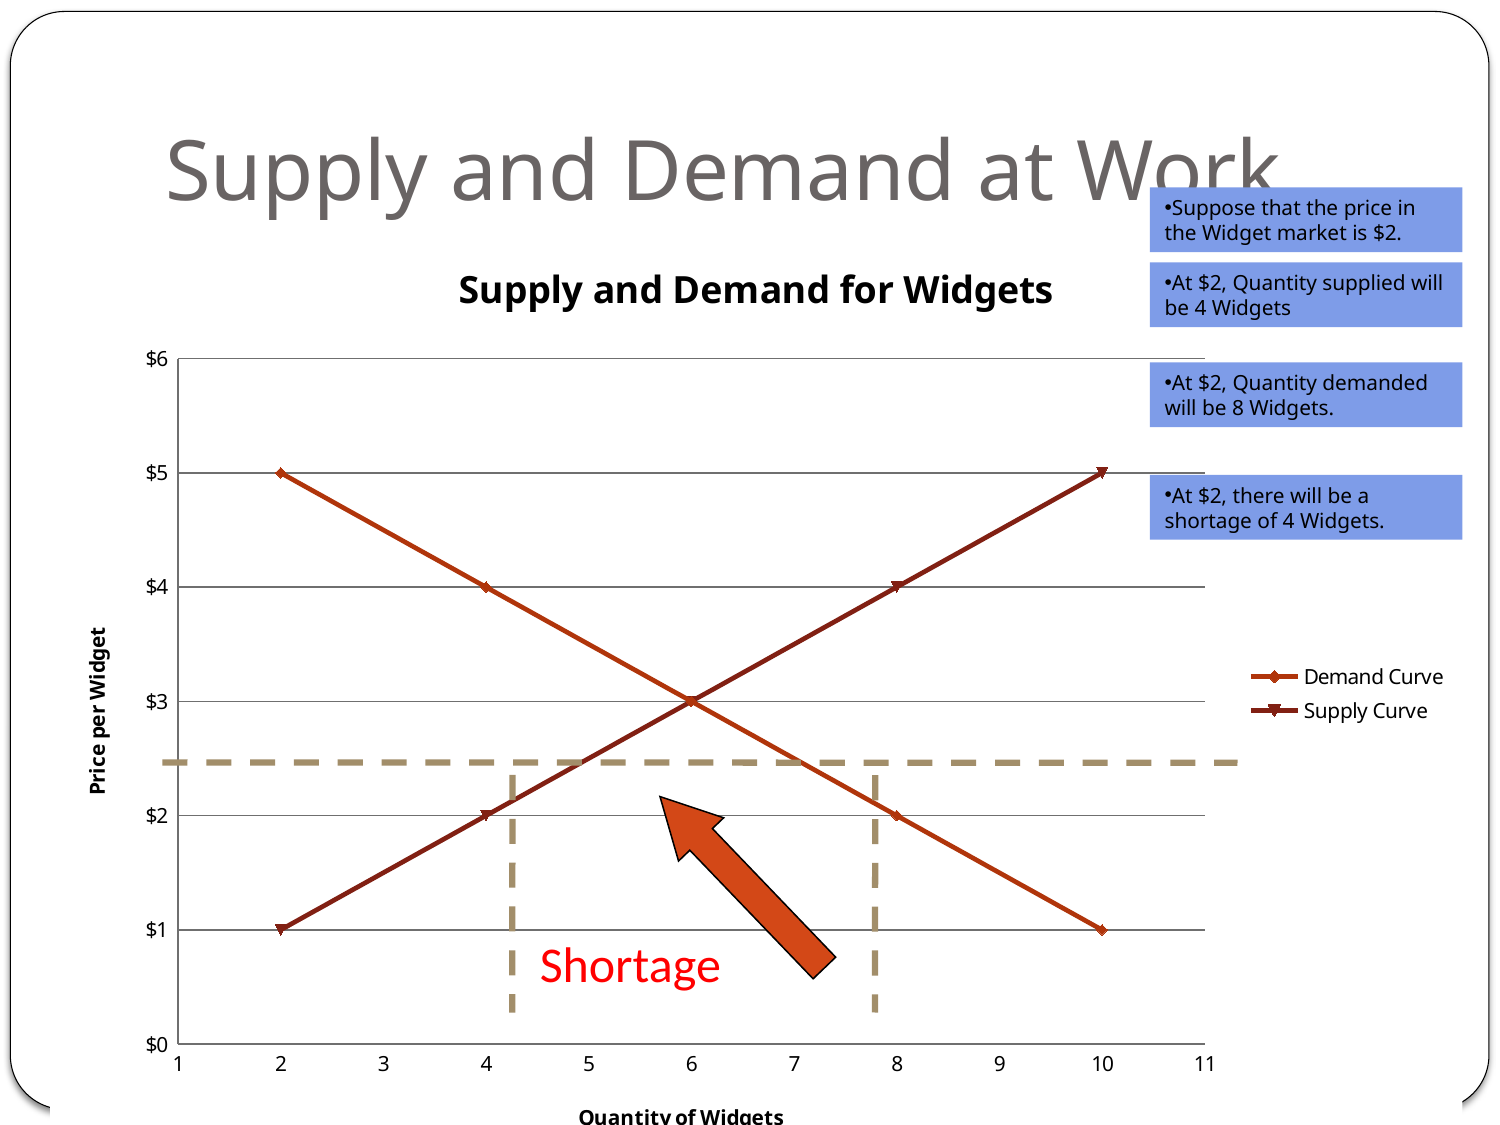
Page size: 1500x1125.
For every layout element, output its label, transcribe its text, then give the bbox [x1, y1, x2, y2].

title Supply and Demand at Work [150, 45, 1425, 224]
text_box Suppose that the price in the Widget market is $2. [1149, 187, 1463, 224]
chart [49, 224, 1463, 1125]
